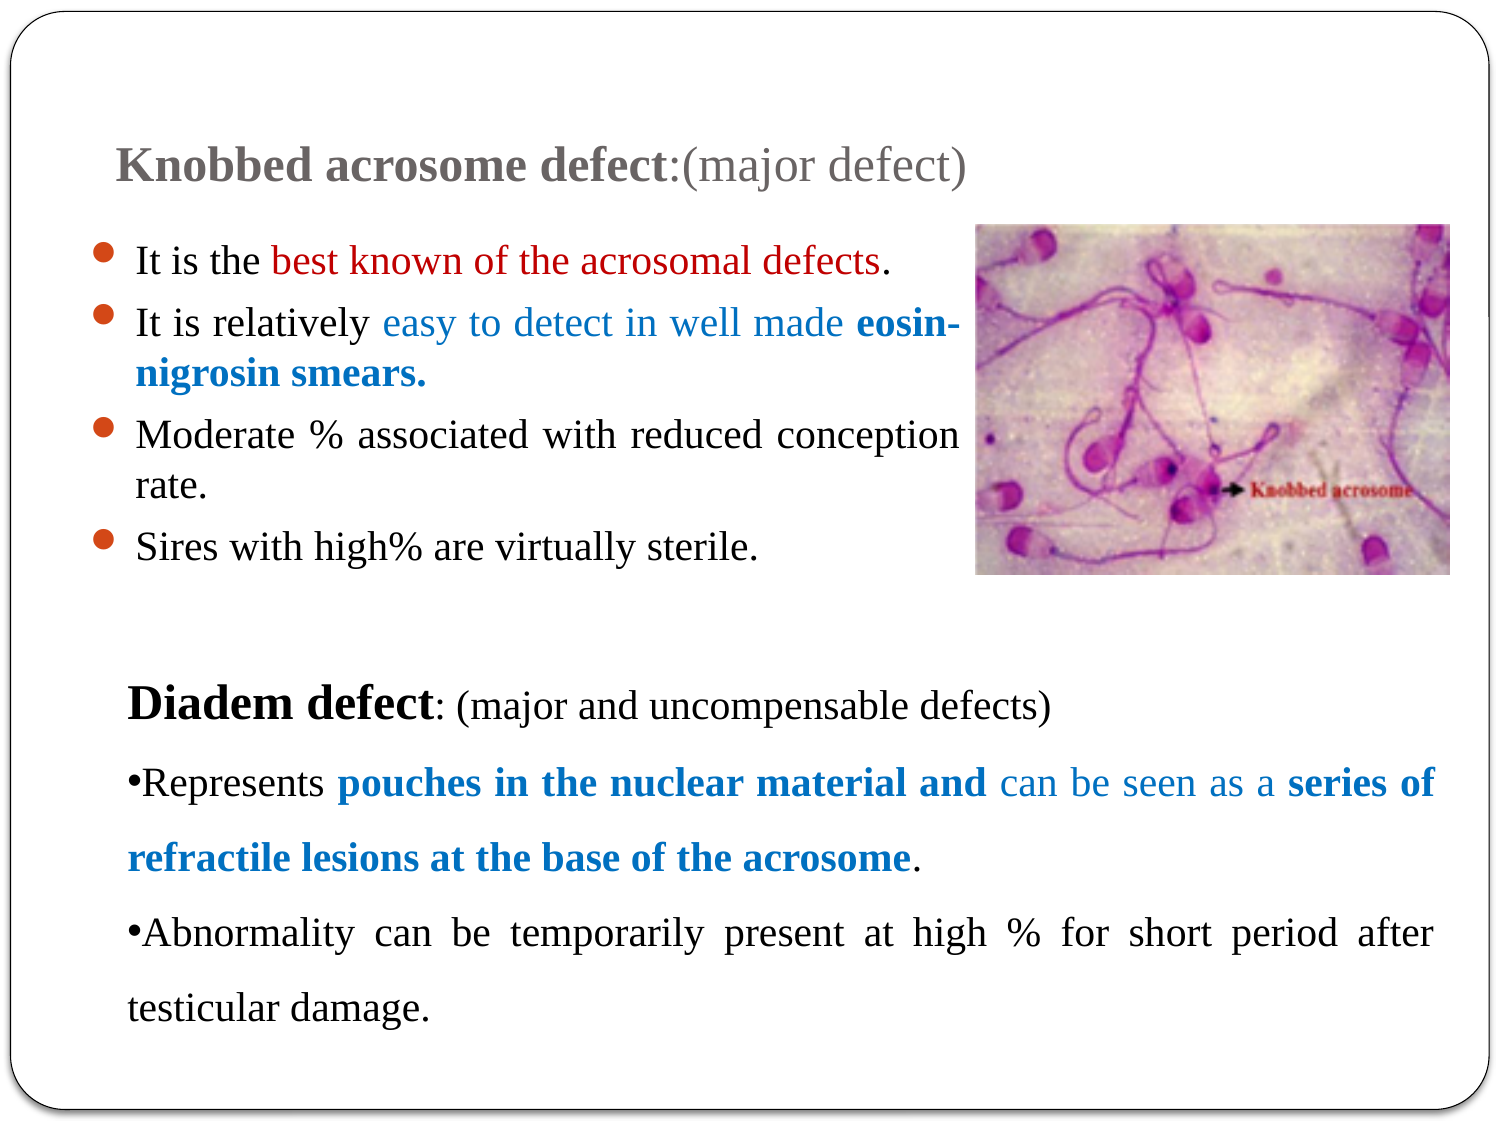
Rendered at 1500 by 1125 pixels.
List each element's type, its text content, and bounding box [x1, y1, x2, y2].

picture [974, 224, 1451, 576]
title Knobbed acrosome defect:(major defect) [100, 93, 1451, 207]
list It is the best known of the acrosomal defects. It is relatively easy to detect in well made eosin-nigrosin smears. Moderate % associated with reduced conception rate. Sires with high% are virtually sterile. [75, 224, 976, 968]
text_box Diadem defect: (major and uncompensable defects) Represents pouches in the nuclear material and can be seen as a series of refractile lesions at the base of the acrosome. Abnormality can be temporarily present at high % for short period after testicular damage. [112, 662, 1450, 1038]
